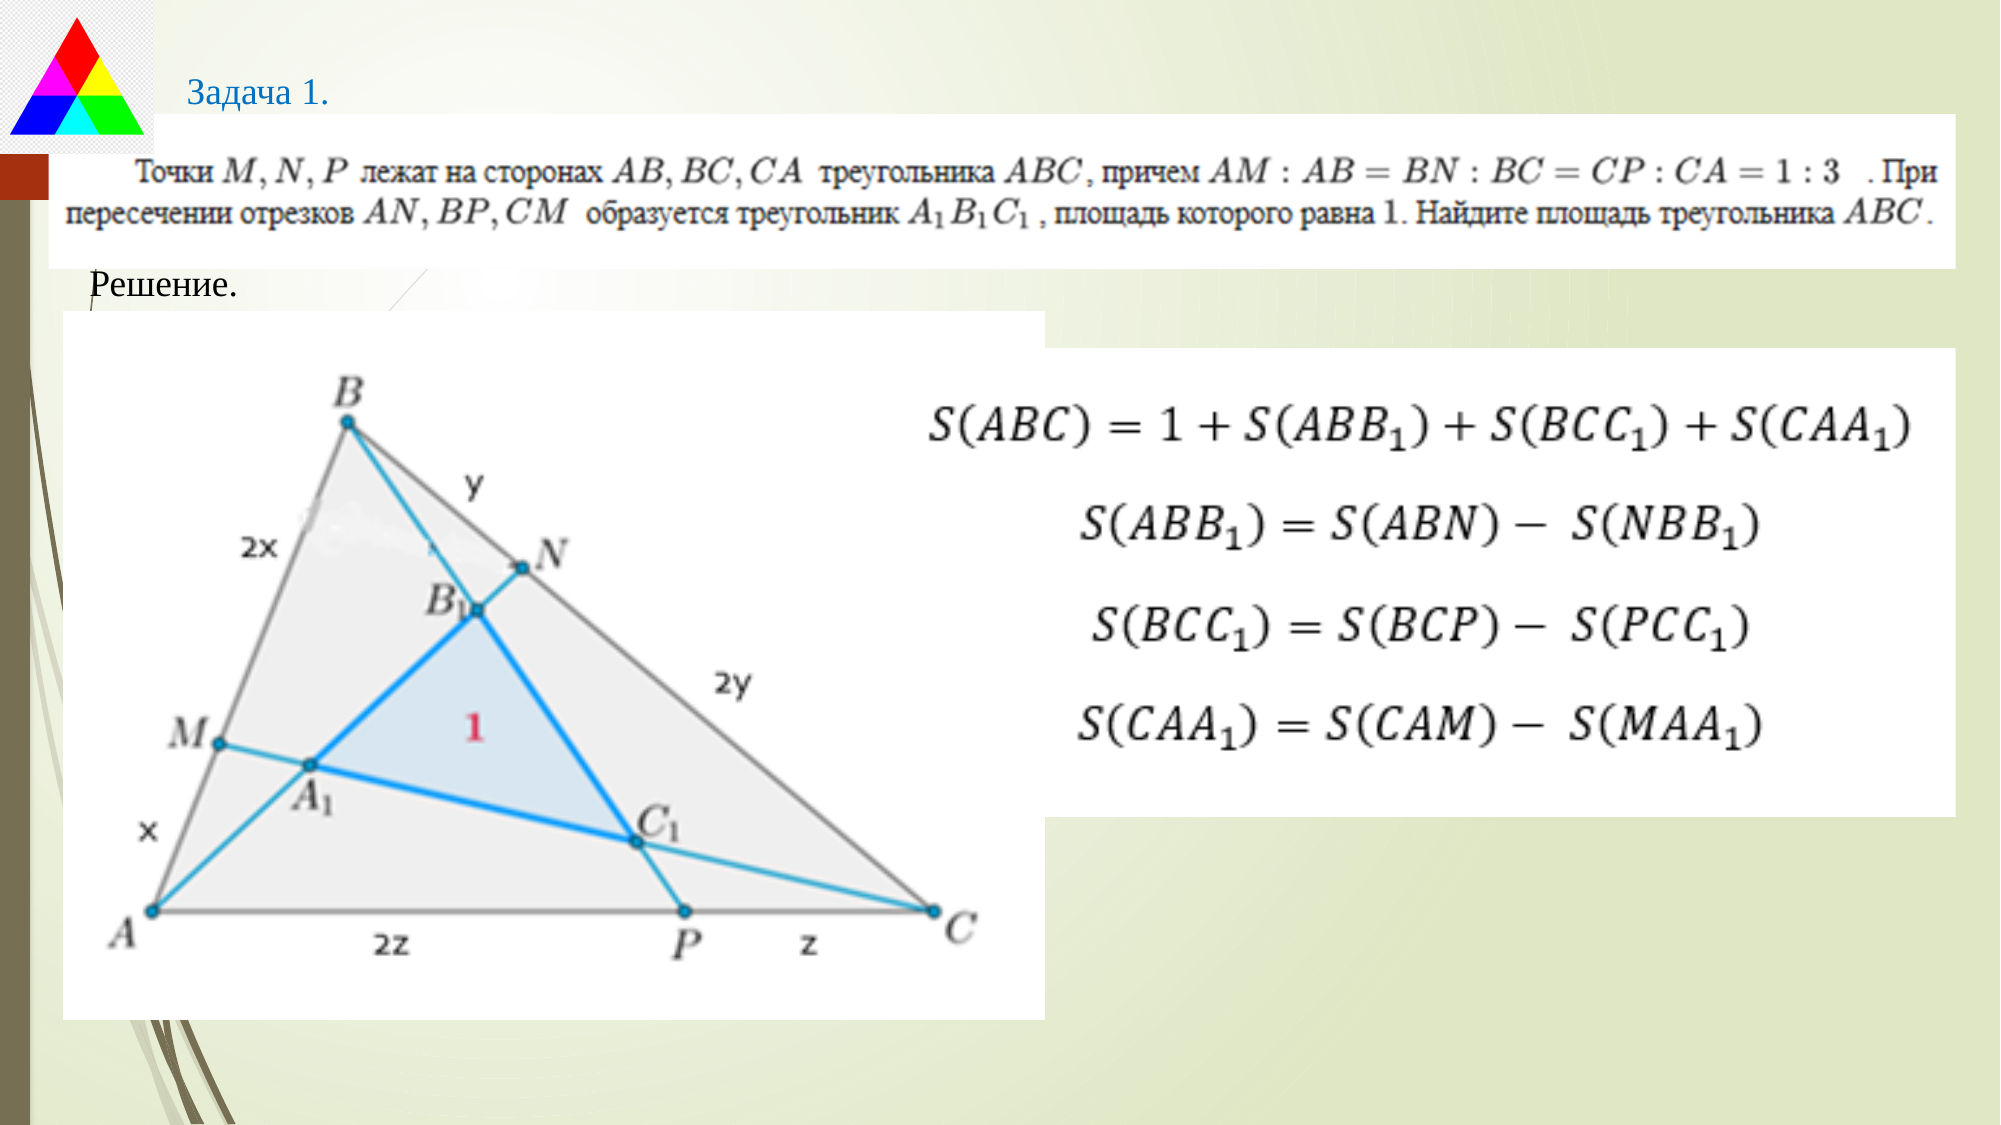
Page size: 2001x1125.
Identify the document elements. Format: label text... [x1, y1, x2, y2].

text_box Решение. [74, 280, 254, 310]
title Задача 1. [171, 59, 1684, 114]
picture [63, 311, 1956, 1020]
picture [0, 0, 1956, 269]
